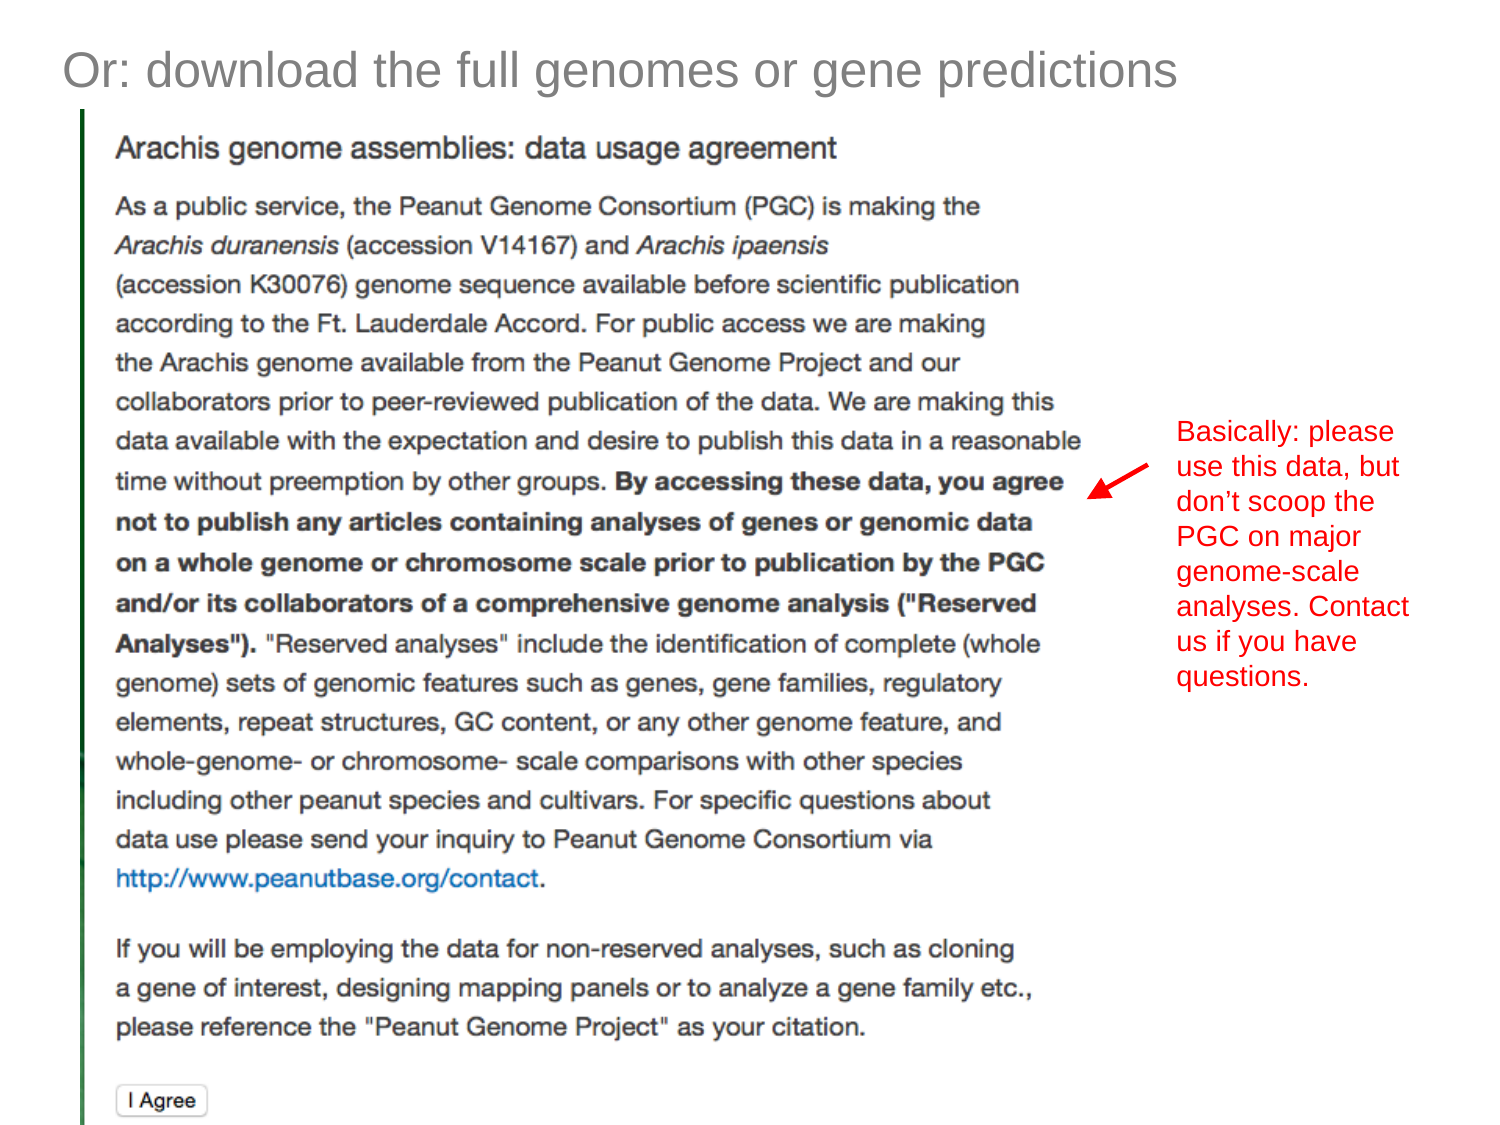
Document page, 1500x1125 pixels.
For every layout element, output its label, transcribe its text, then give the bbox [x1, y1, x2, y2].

text_box Basically: please use this data, but don’t scoop the PGC on major genome-scale analyses. Contact us if you have questions. [1161, 397, 1458, 709]
picture [80, 109, 1106, 1125]
list Or: download the full genomes or gene predictions [47, 22, 1473, 185]
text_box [1086, 464, 1149, 500]
